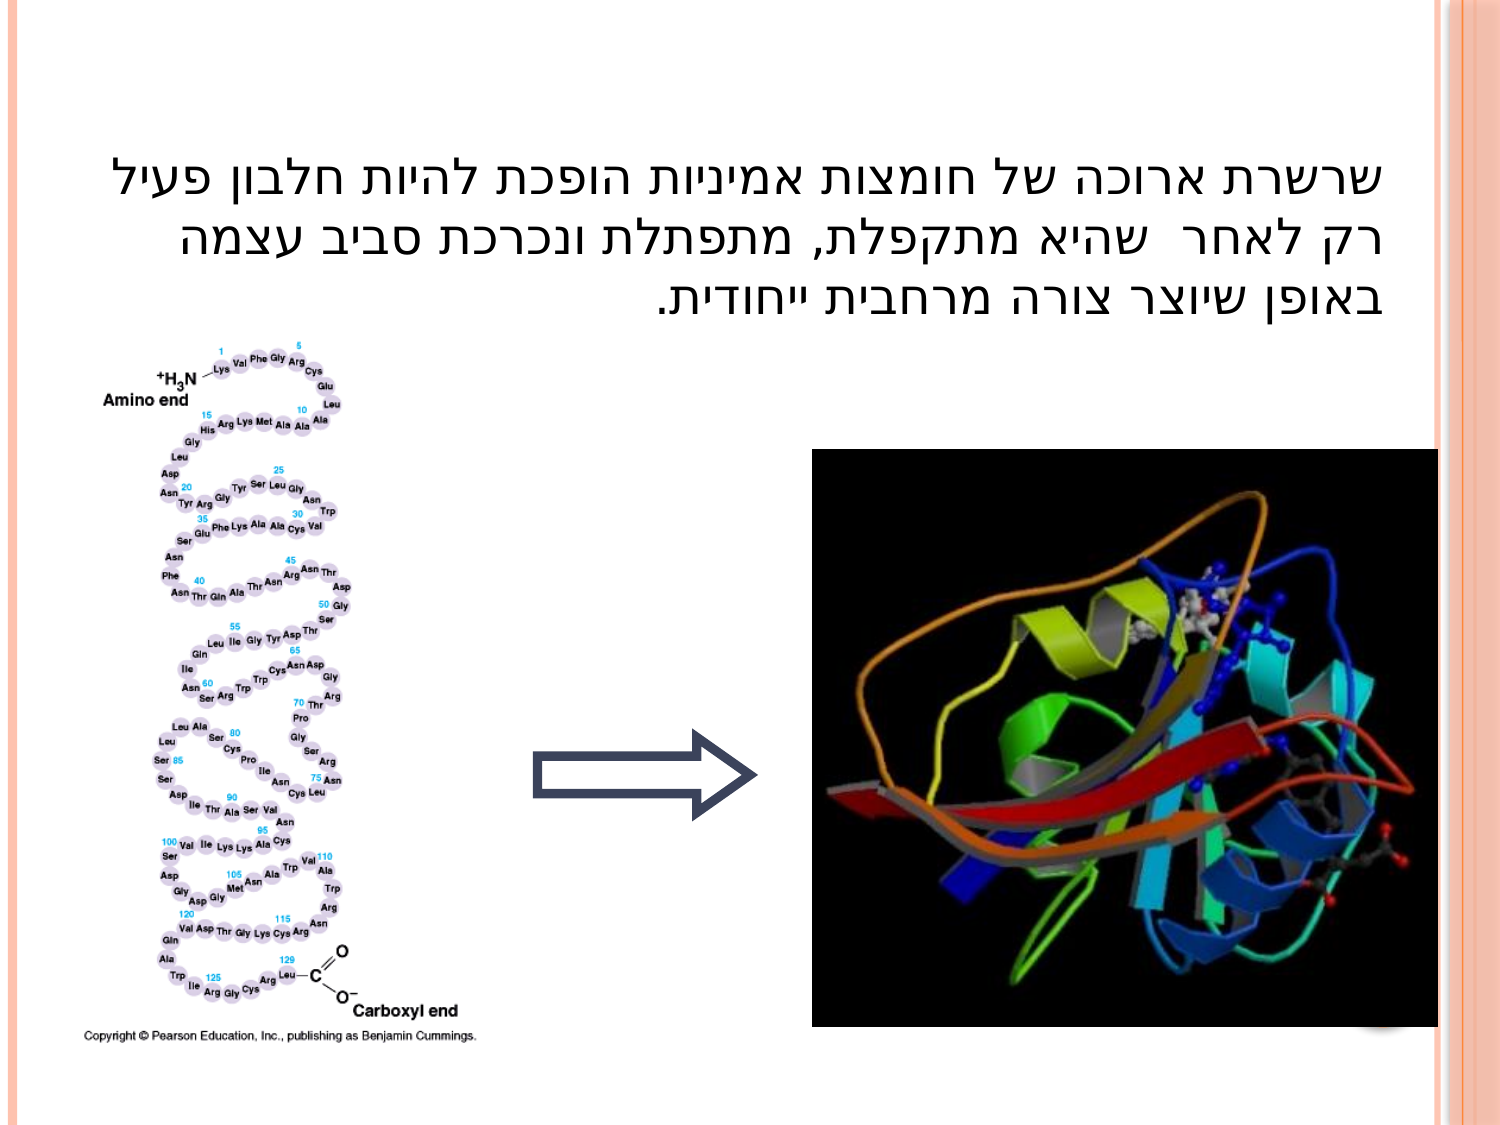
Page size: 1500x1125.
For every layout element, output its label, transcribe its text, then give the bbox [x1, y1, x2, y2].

picture [811, 449, 1438, 1028]
picture [74, 336, 490, 1051]
text_box שרשרת ארוכה של חומצות אמיניות הופכת להיות חלבון פעיל רק לאחר שהיא מתקפלת, מתפתלת ונכרכת סביב עצמה באופן שיוצר צורה מרחבית ייחודית. [87, 137, 1400, 418]
text_box [537, 737, 750, 813]
